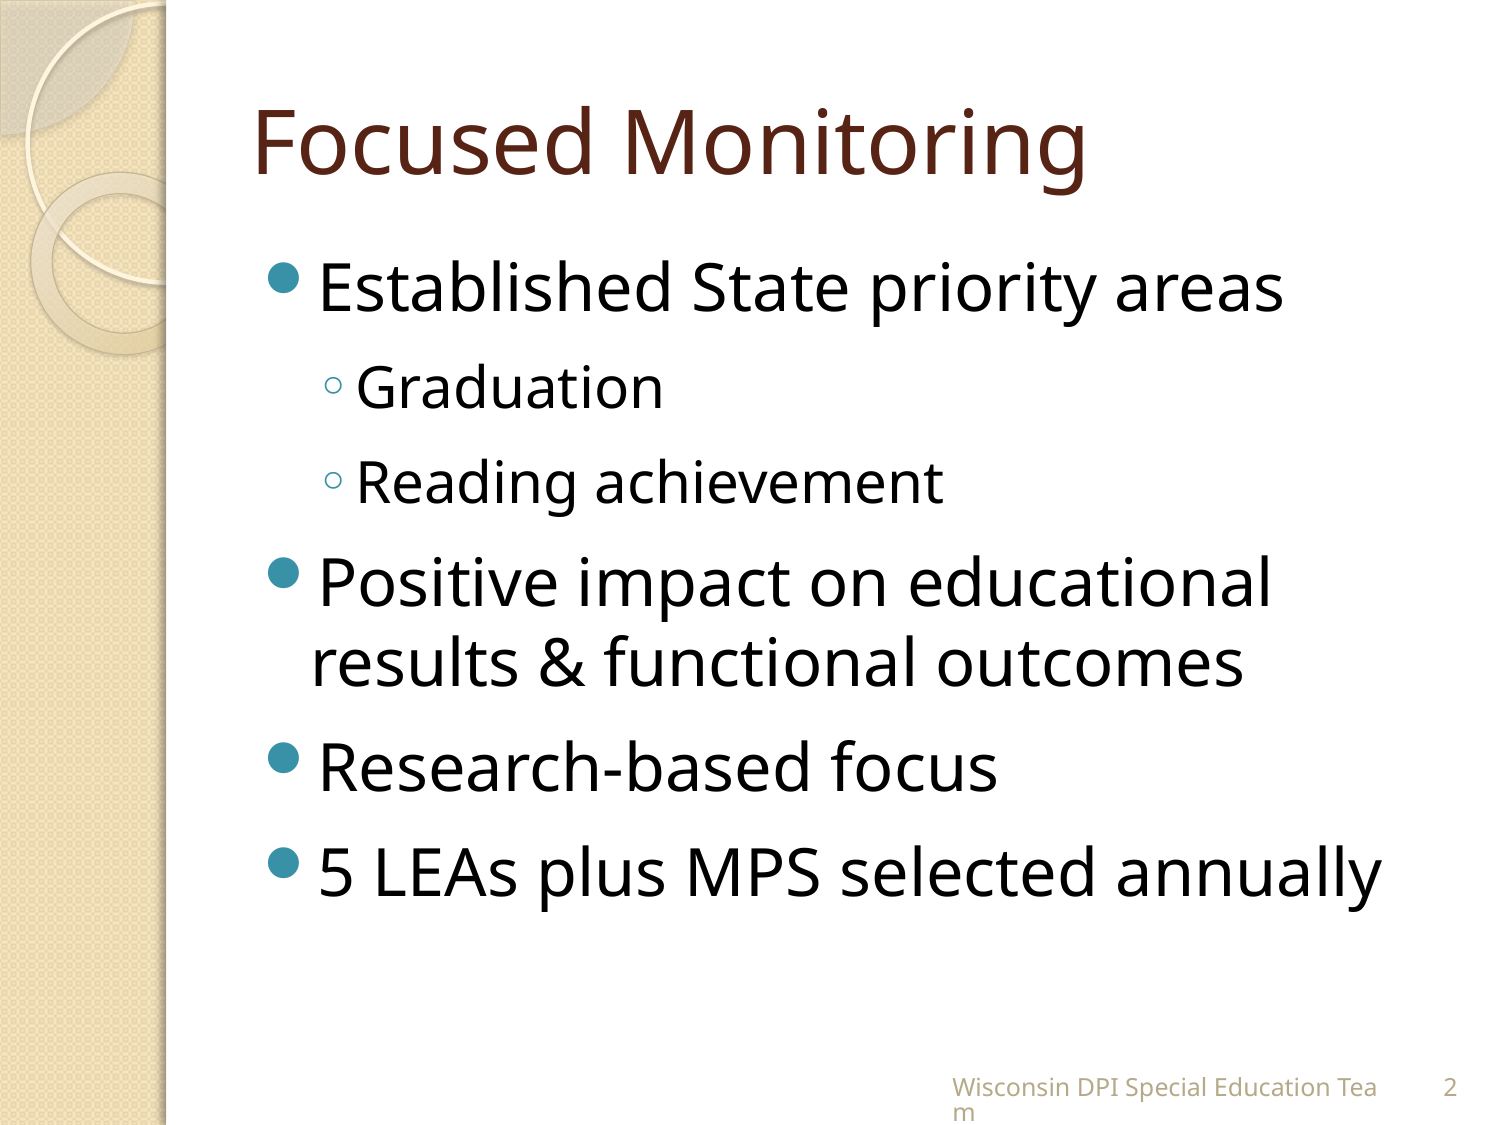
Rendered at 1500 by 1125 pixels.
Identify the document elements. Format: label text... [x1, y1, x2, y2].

slide_number 2 [1413, 1034, 1488, 1113]
footer Wisconsin DPI Special Education Team [937, 1034, 1413, 1113]
title Focused Monitoring [235, 45, 1466, 233]
list Established State priority areas Graduation Reading achievement Positive impact on educational results & functional outcomes Research-based focus 5 LEAs plus MPS selected annually [235, 237, 1466, 1025]
